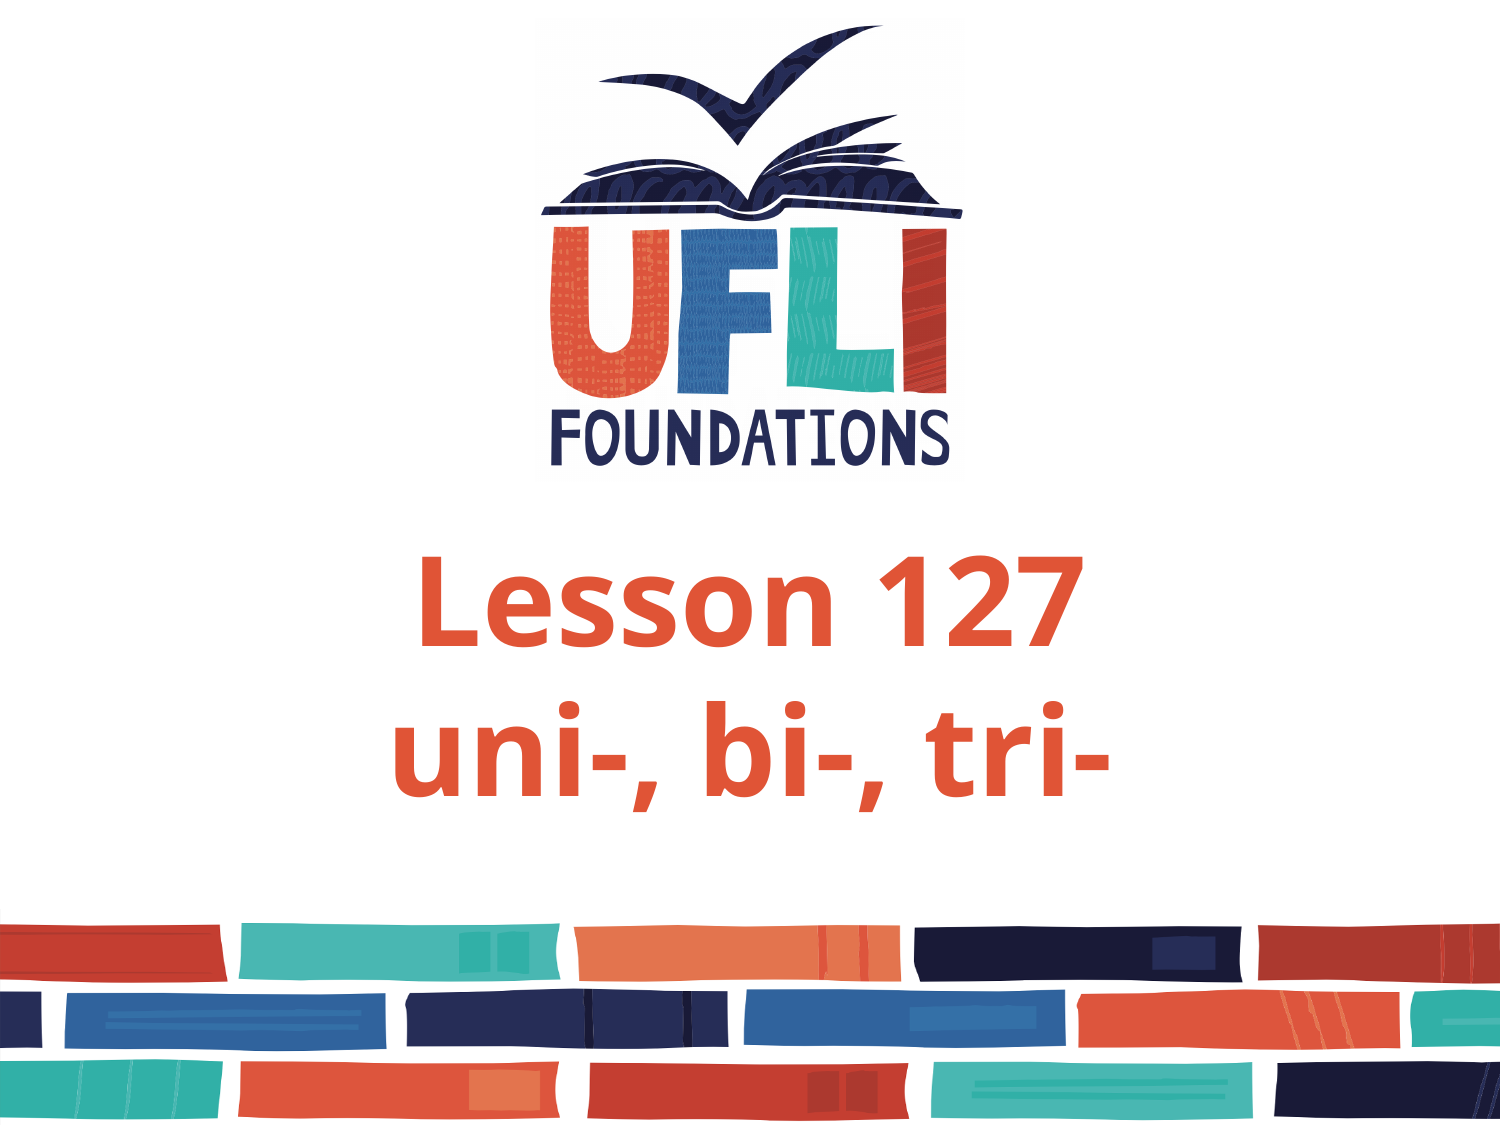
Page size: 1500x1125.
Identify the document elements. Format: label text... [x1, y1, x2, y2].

text_box Lesson 127 uni-, bi-, tri- [149, 513, 1351, 832]
picture [0, 0, 1500, 1125]
